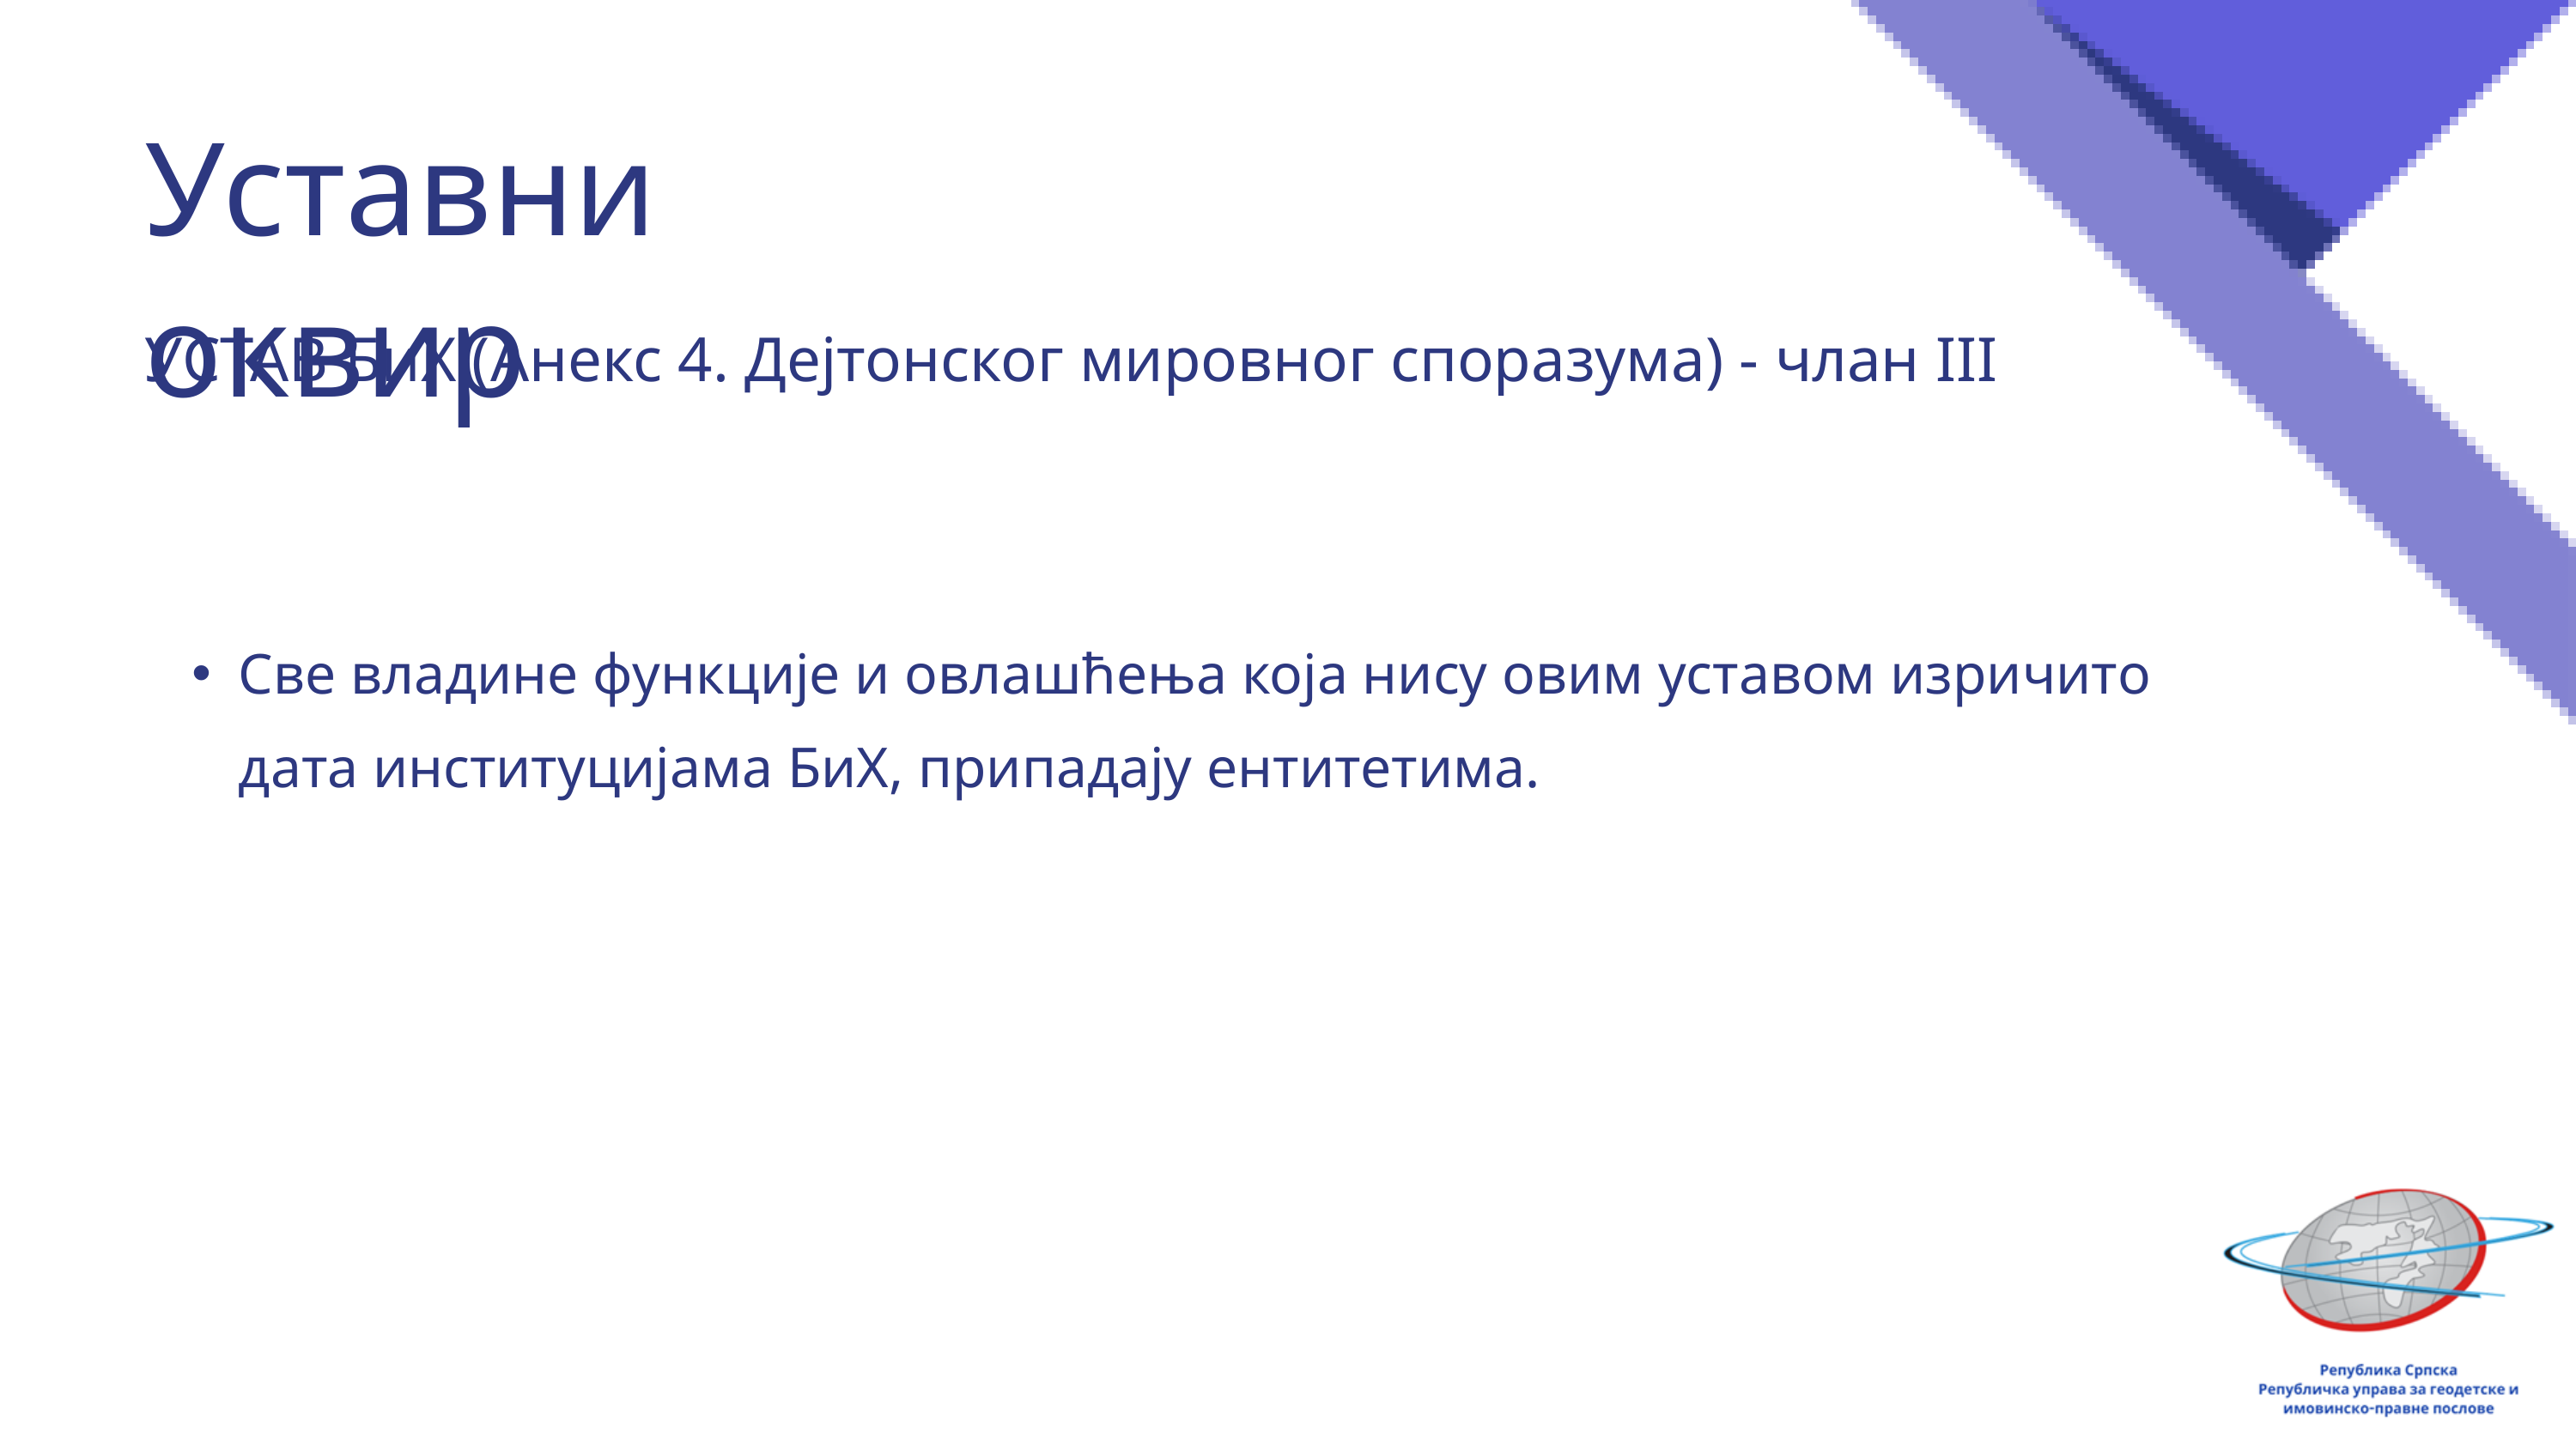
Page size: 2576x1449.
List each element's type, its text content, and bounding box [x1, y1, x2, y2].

text_box Уставни оквир [144, 395, 923, 423]
text_box УСТАВ БиХ (Анекс 4. Дејтонског мировног споразума) - члан III [144, 321, 2133, 395]
text_box Све владине функције и овлашћења која нису овим уставом изричито дата институцијама БиХ, припадају ентитетима. [144, 531, 2240, 893]
text_box [1851, 0, 2576, 724]
text_box Уставни оквир [144, 100, 923, 321]
text_box [2214, 1187, 2561, 1420]
